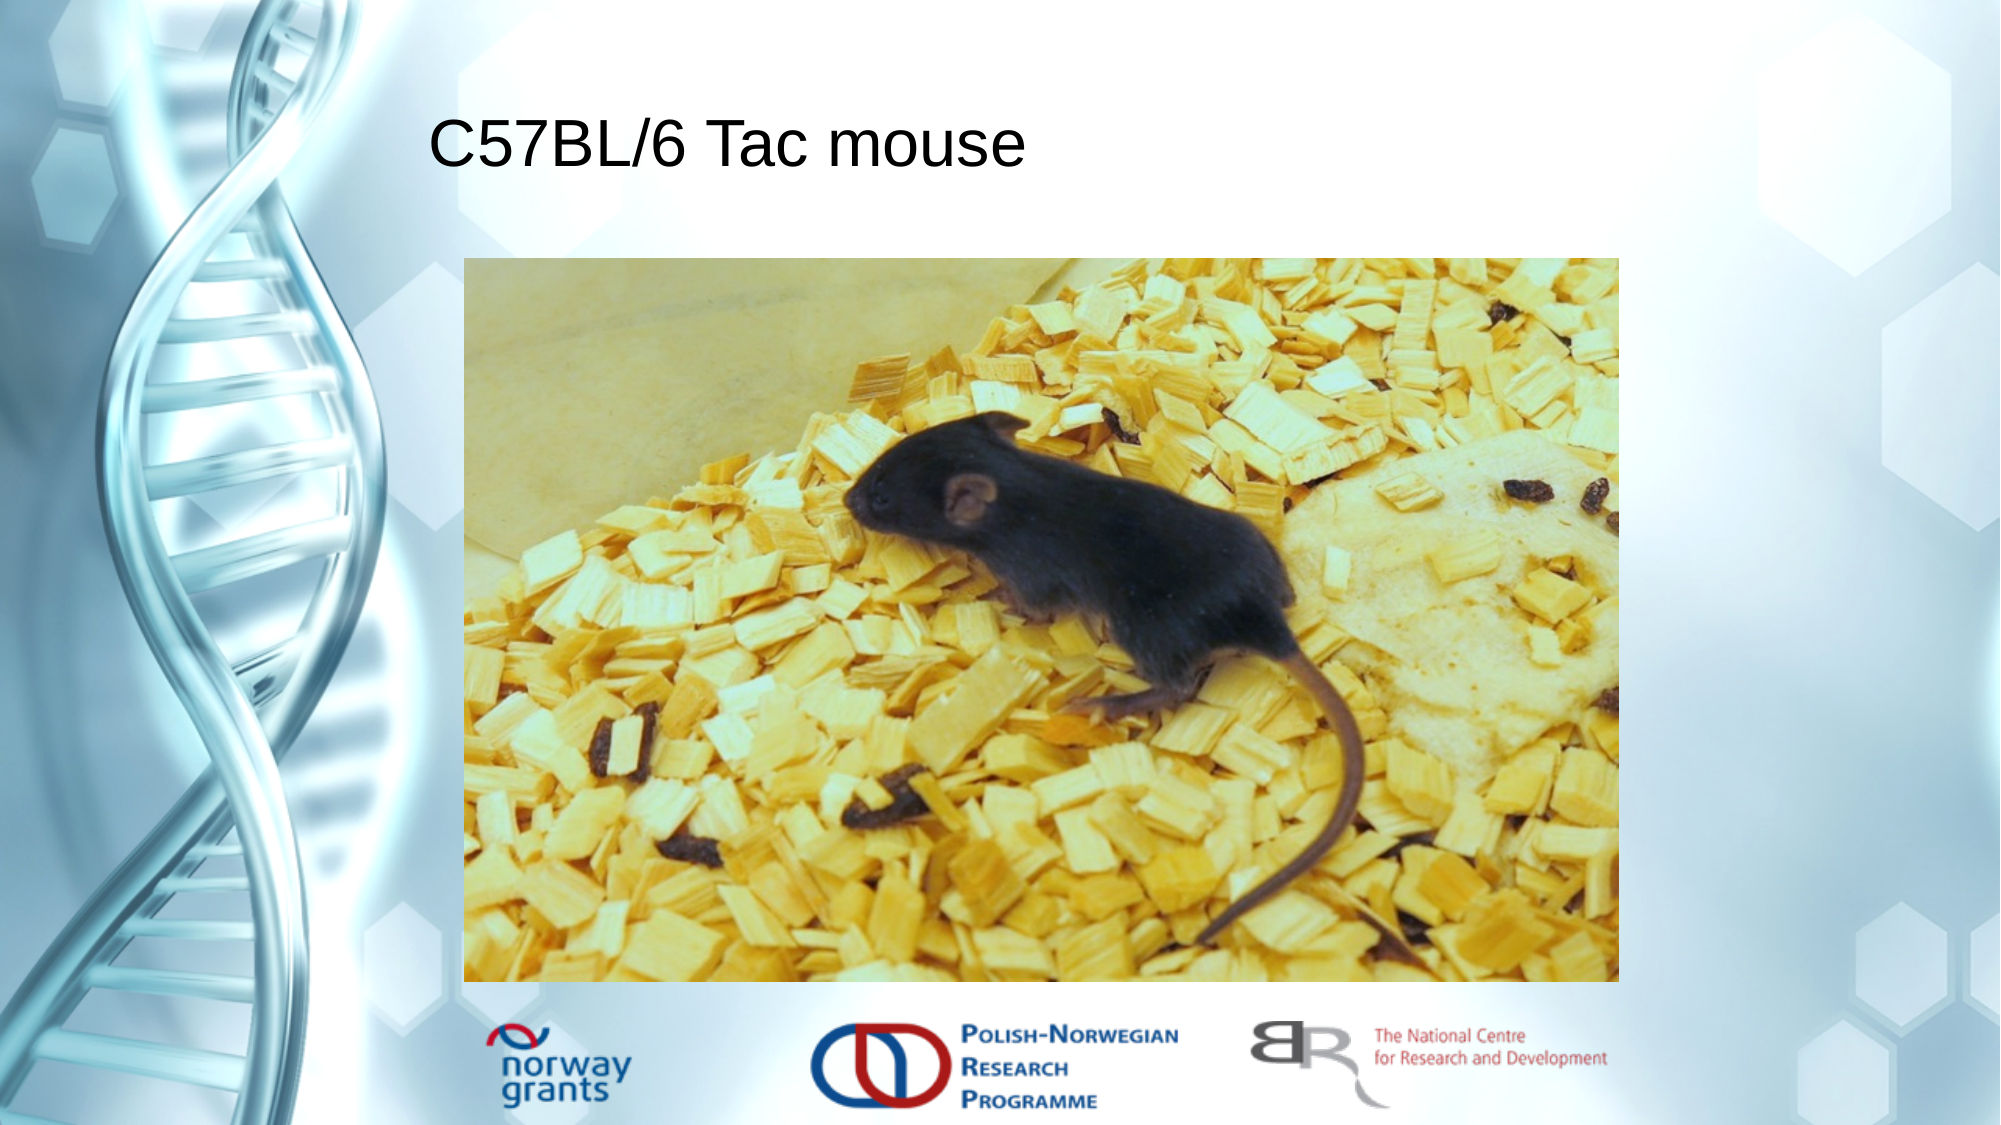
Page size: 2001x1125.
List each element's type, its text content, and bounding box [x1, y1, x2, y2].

title C57BL/6 Tac mouse [413, 35, 1935, 254]
picture [0, 0, 2000, 1125]
